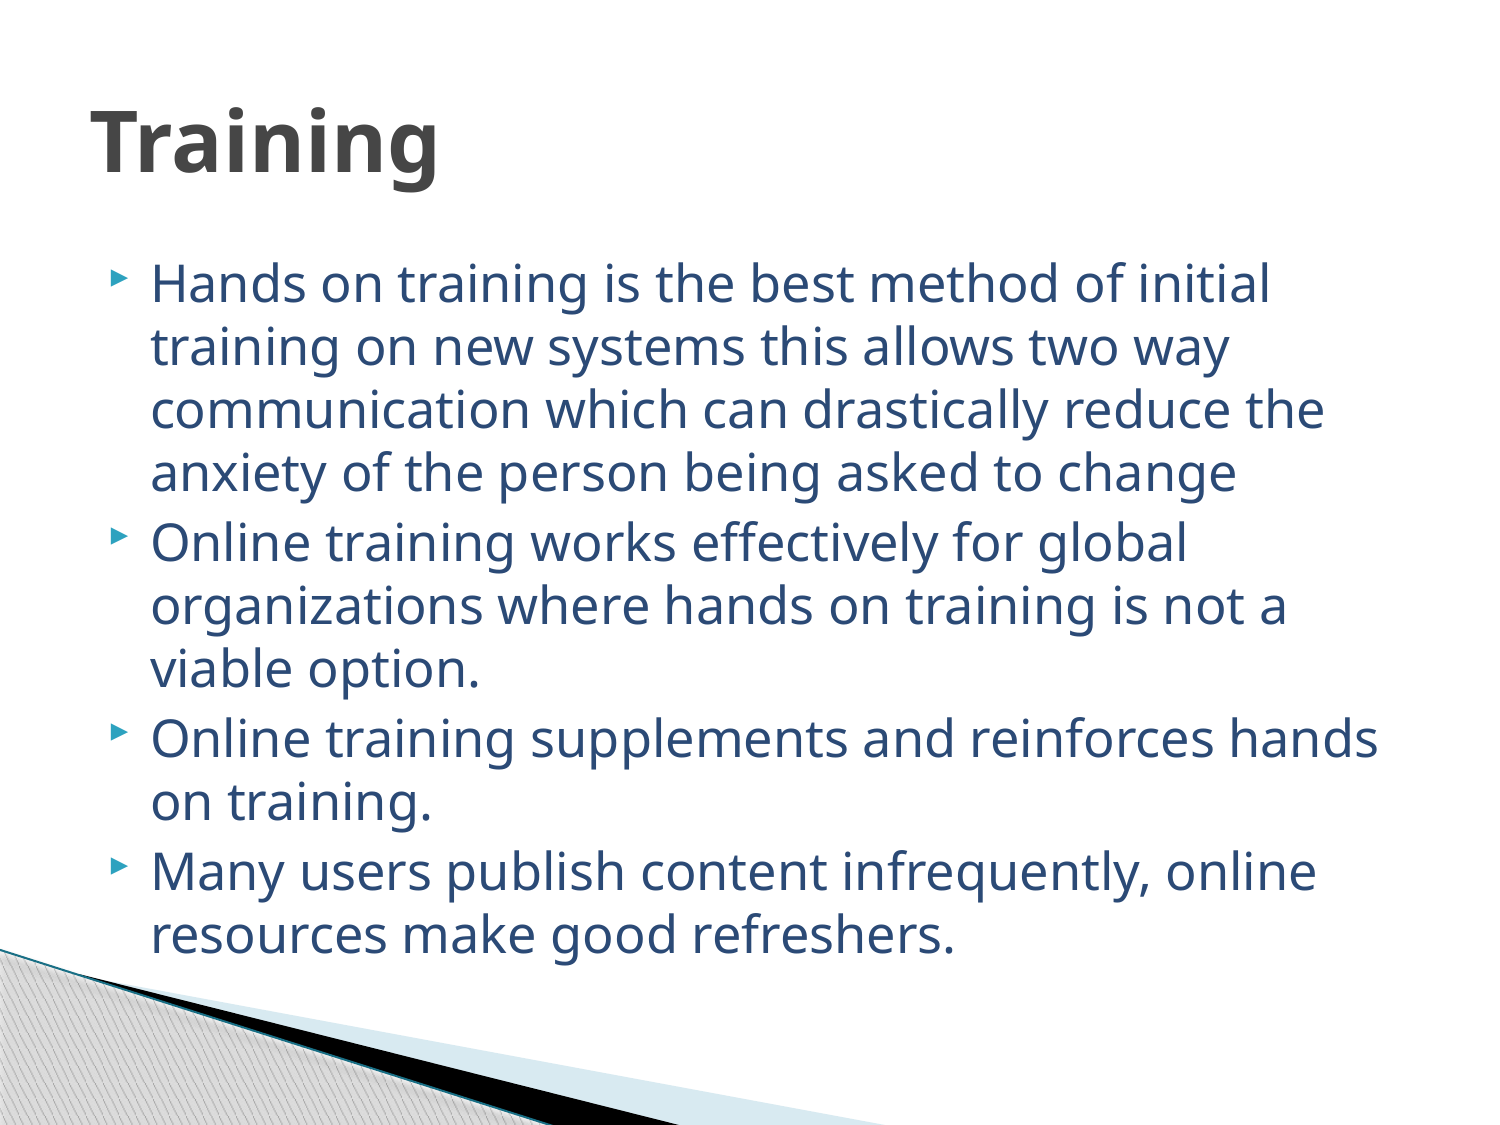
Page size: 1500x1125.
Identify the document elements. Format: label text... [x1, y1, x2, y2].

list Hands on training is the best method of initial training on new systems this allows two way communication which can drastically reduce the anxiety of the person being asked to change Online training works effectively for global organizations where hands on training is not a viable option. Online training supplements and reinforces hands on training. Many users publish content infrequently, online resources make good refreshers. [75, 243, 1425, 986]
title Training [75, 45, 1425, 233]
